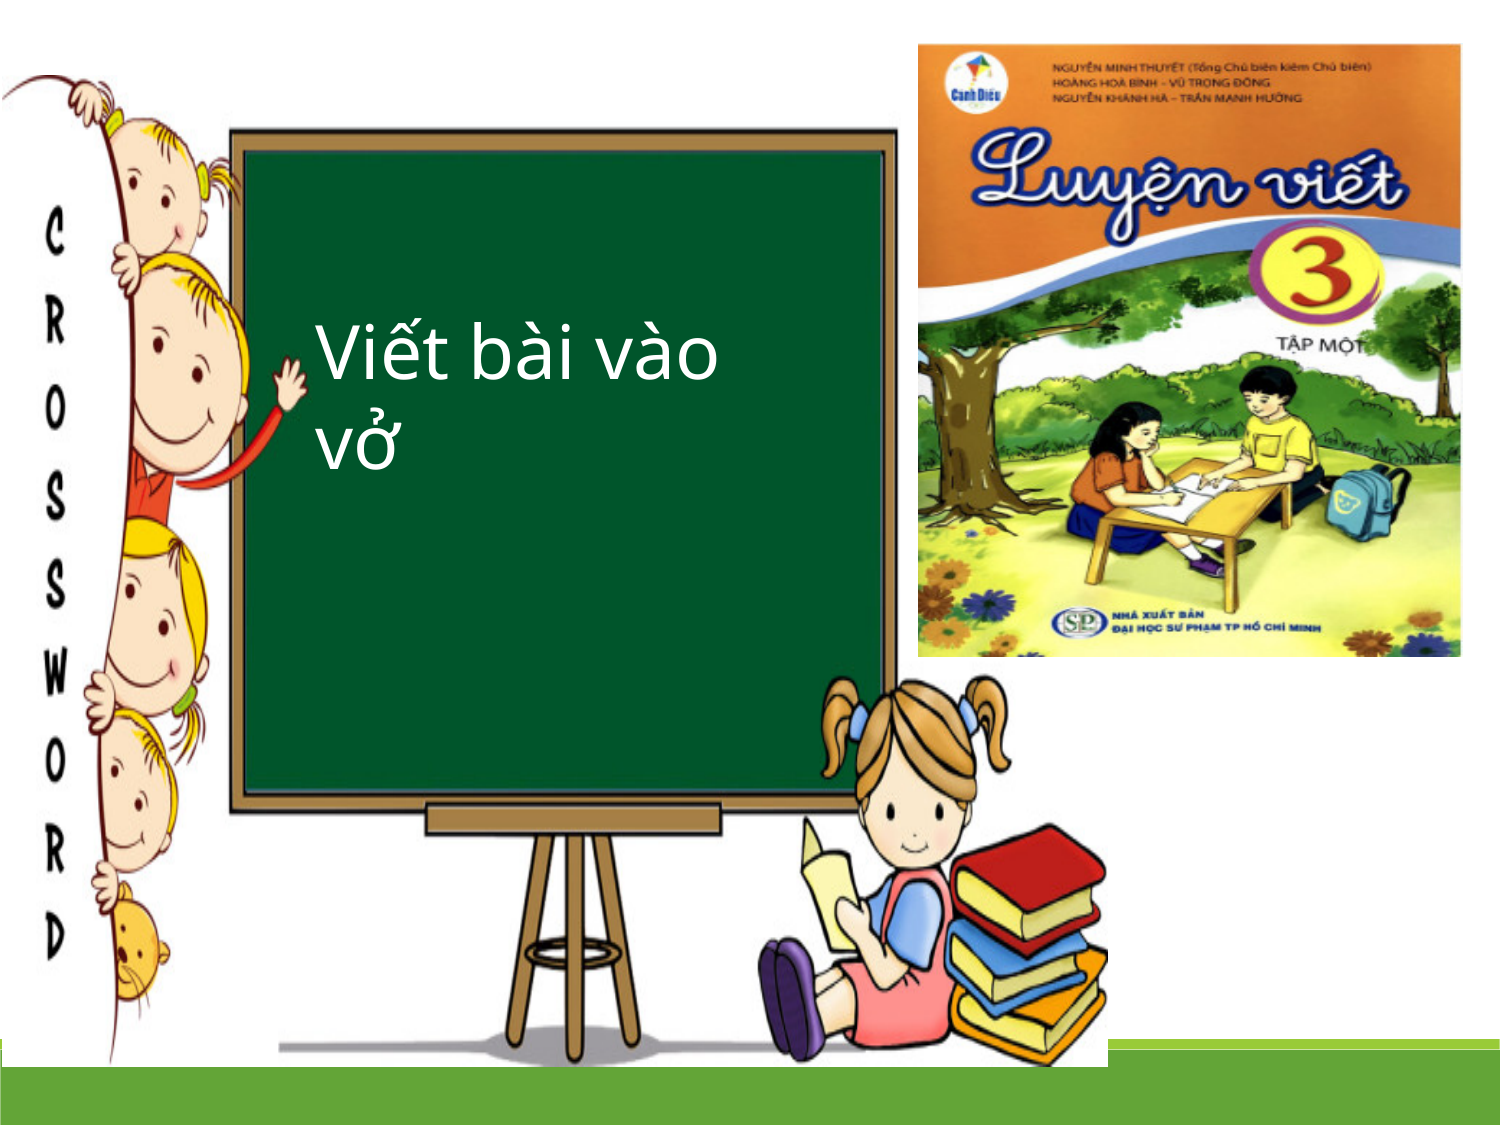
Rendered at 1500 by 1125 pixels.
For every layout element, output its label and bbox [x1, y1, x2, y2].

picture [1, 43, 1463, 1067]
